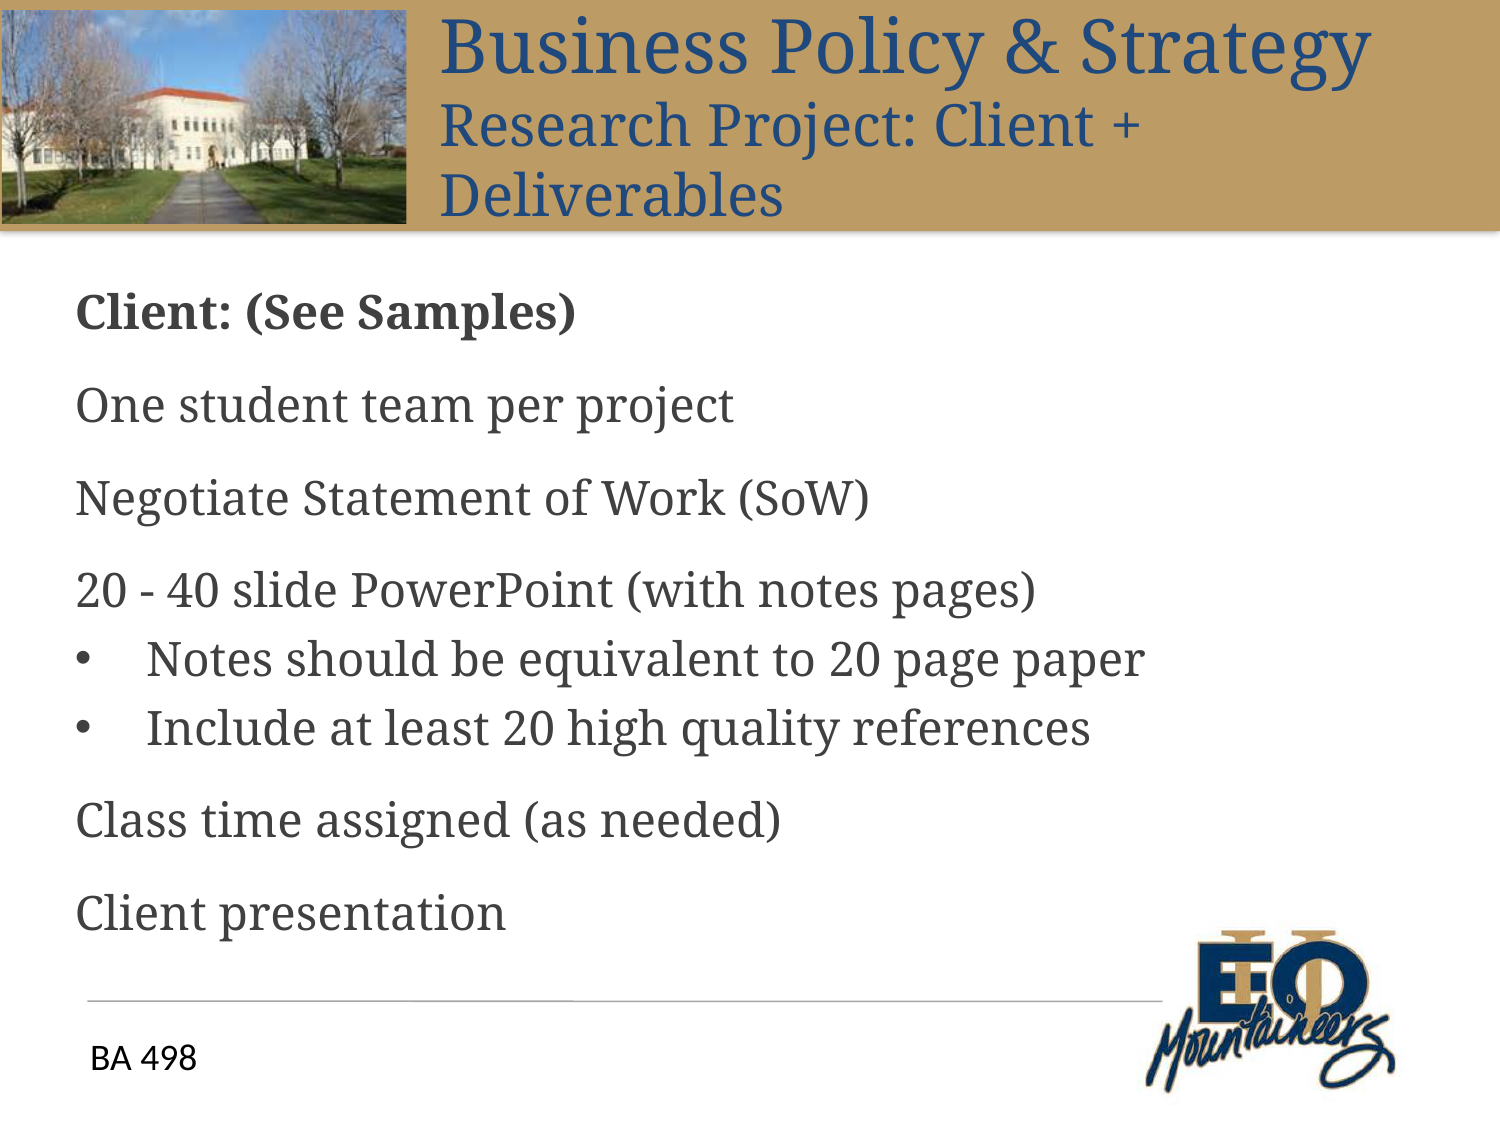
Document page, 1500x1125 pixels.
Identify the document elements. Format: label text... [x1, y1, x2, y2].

picture [1, 10, 407, 224]
list Client: (See Samples) One student team per project Negotiate Statement of Work (SoW) 20 - 40 slide PowerPoint (with notes pages) Notes should be equivalent to 20 page paper Include at least 20 high quality references Class time assigned (as needed) Client presentation [50, 275, 1423, 950]
picture [1137, 950, 1404, 1119]
text_box Business Policy & Strategy Research Project: Client + Deliverables [424, 0, 1475, 236]
